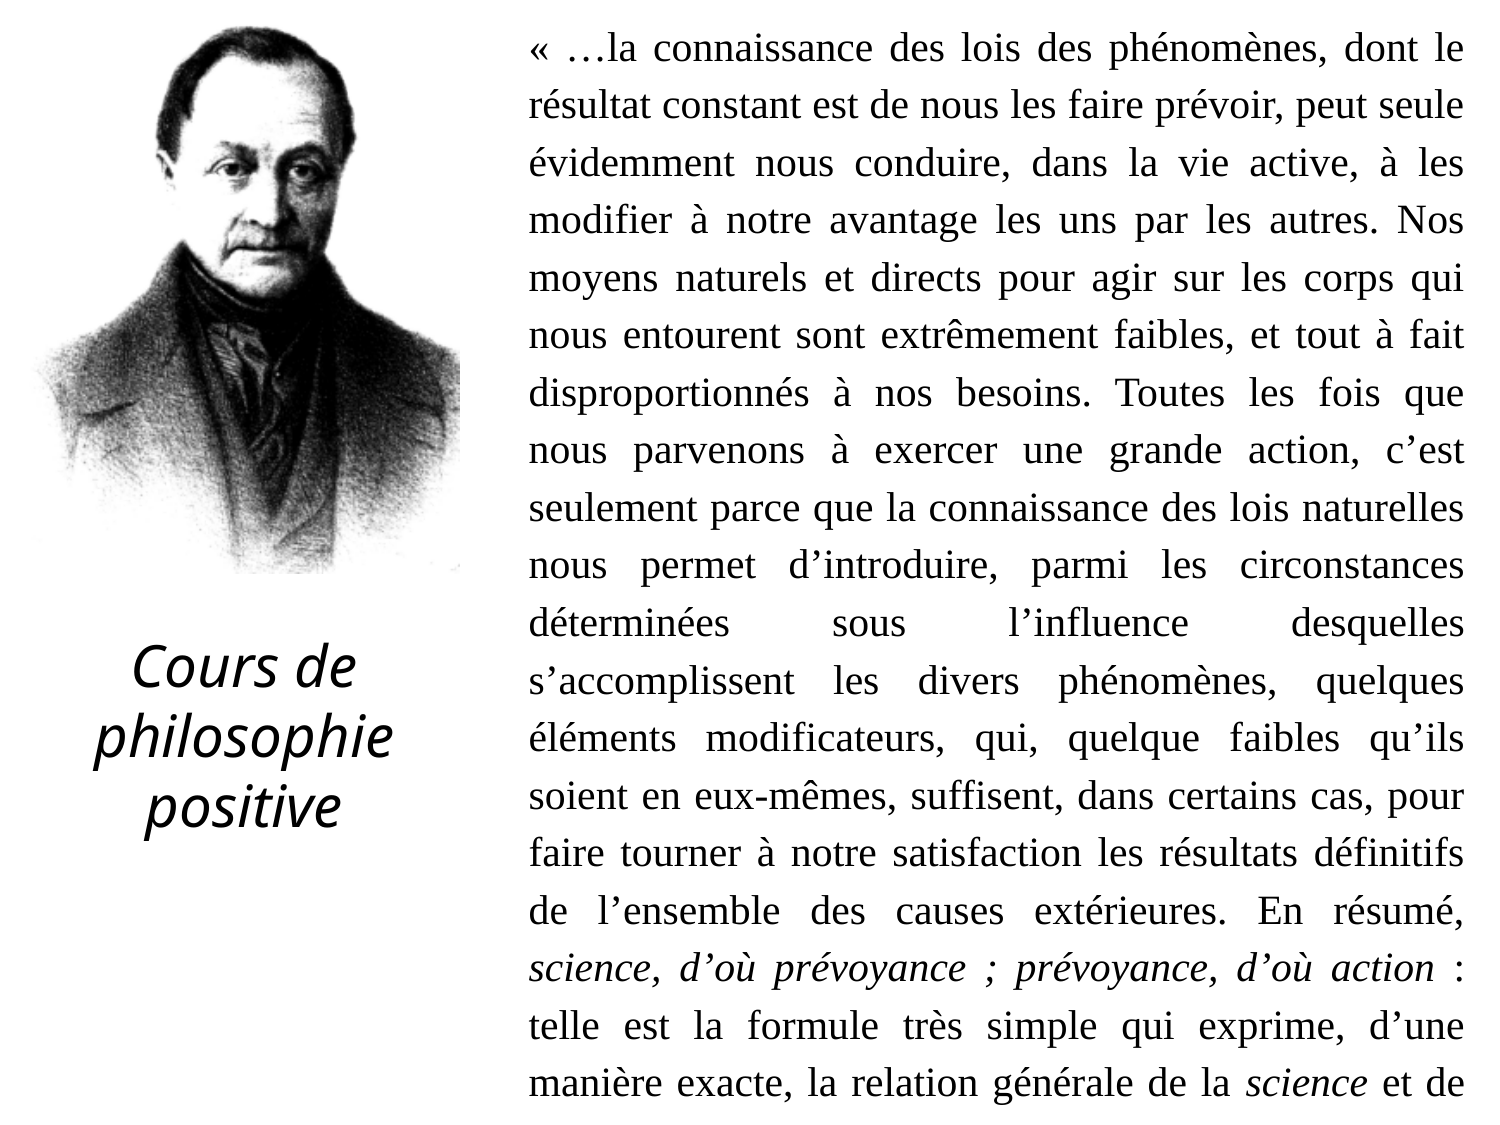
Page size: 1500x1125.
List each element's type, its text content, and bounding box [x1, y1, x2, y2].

text_box Cours de philosophie positive [2, 621, 487, 847]
picture [29, 6, 460, 574]
text_box « …la connaissance des lois des phénomènes, dont le résultat constant est de nous les faire prévoir, peut seule évidemment nous conduire, dans la vie active, à les modifier à notre avantage les uns par les autres. Nos moyens naturels et directs pour agir sur les corps qui nous entourent sont extrêmement faibles, et tout à fait disproportionnés à nos besoins. Toutes les fois que nous parvenons à exercer une grande action, c’est seulement parce que la connaissance des lois naturelles nous permet d’introduire, parmi les circonstances déterminées sous l’influence desquelles s’accomplissent les divers phénomènes, quelques éléments modificateurs, qui, quelque faibles qu’ils soient en eux-mêmes, suffisent, dans certains cas, pour faire tourner à notre satisfaction les résultats définitifs de l’ensemble des causes extérieures. En résumé, science, d’où prévoyance ; prévoyance, d’où action : telle est la formule très simple qui exprime, d’une manière exacte, la relation générale de la science et de l’art » [513, 4, 1500, 1125]
